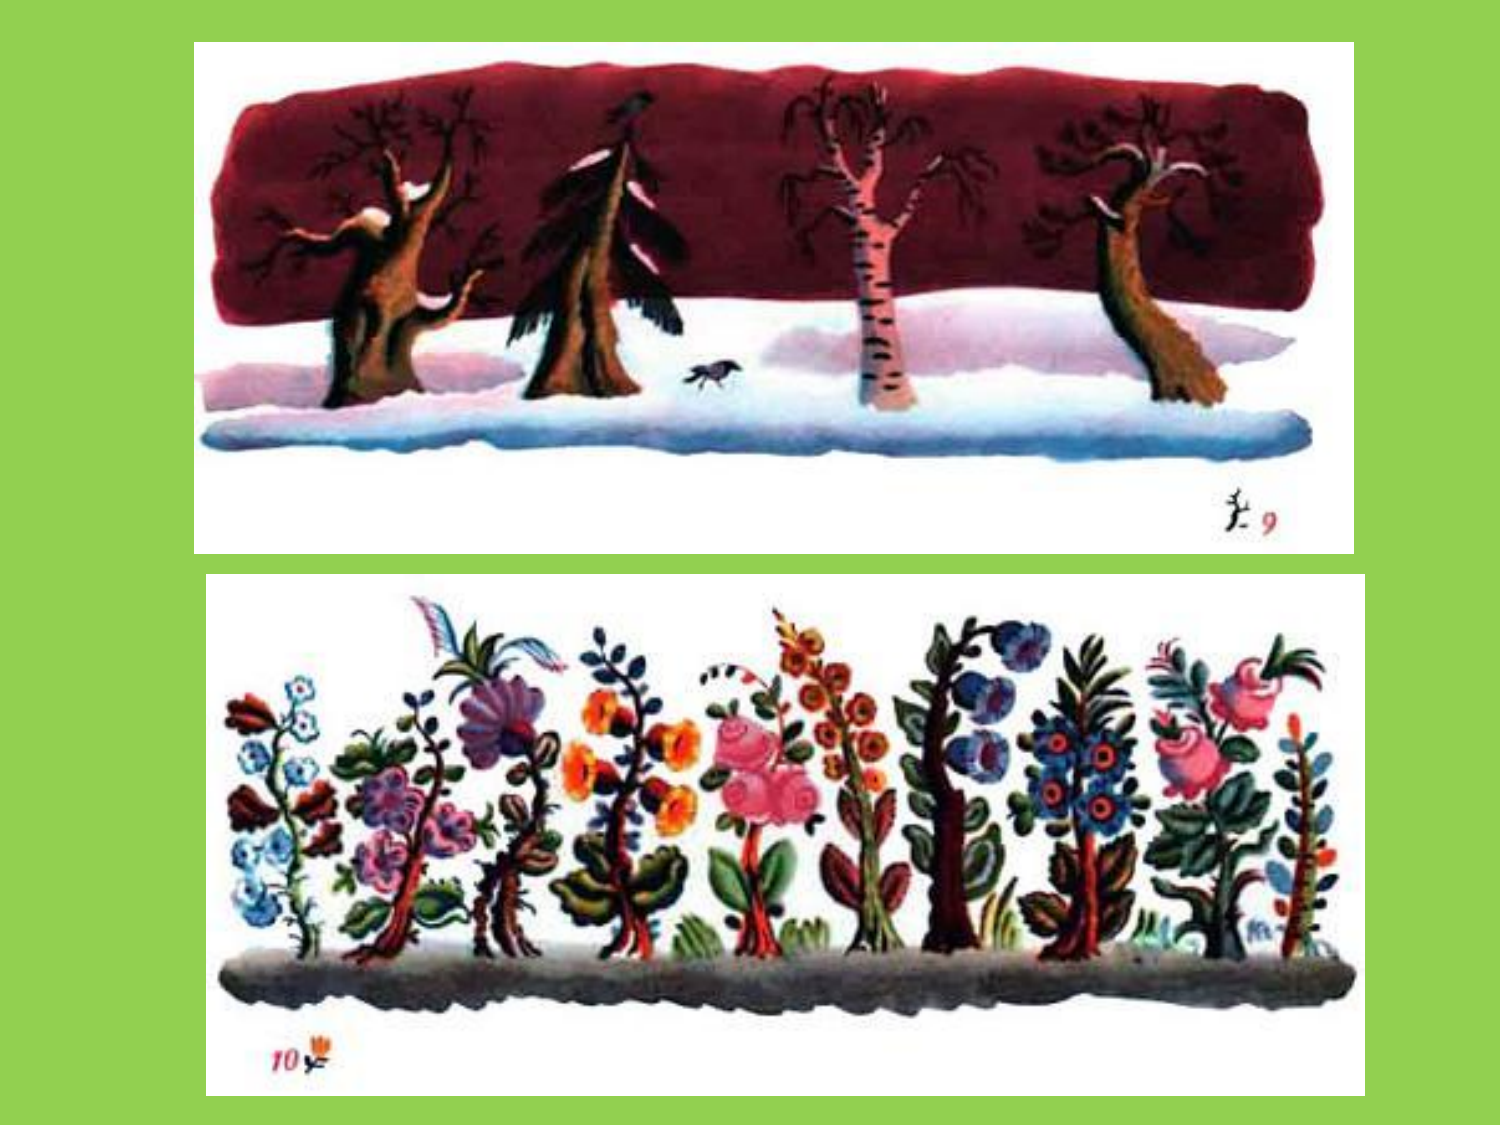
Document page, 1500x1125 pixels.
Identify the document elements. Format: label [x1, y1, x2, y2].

list [194, 42, 1354, 554]
picture [206, 573, 1365, 1097]
